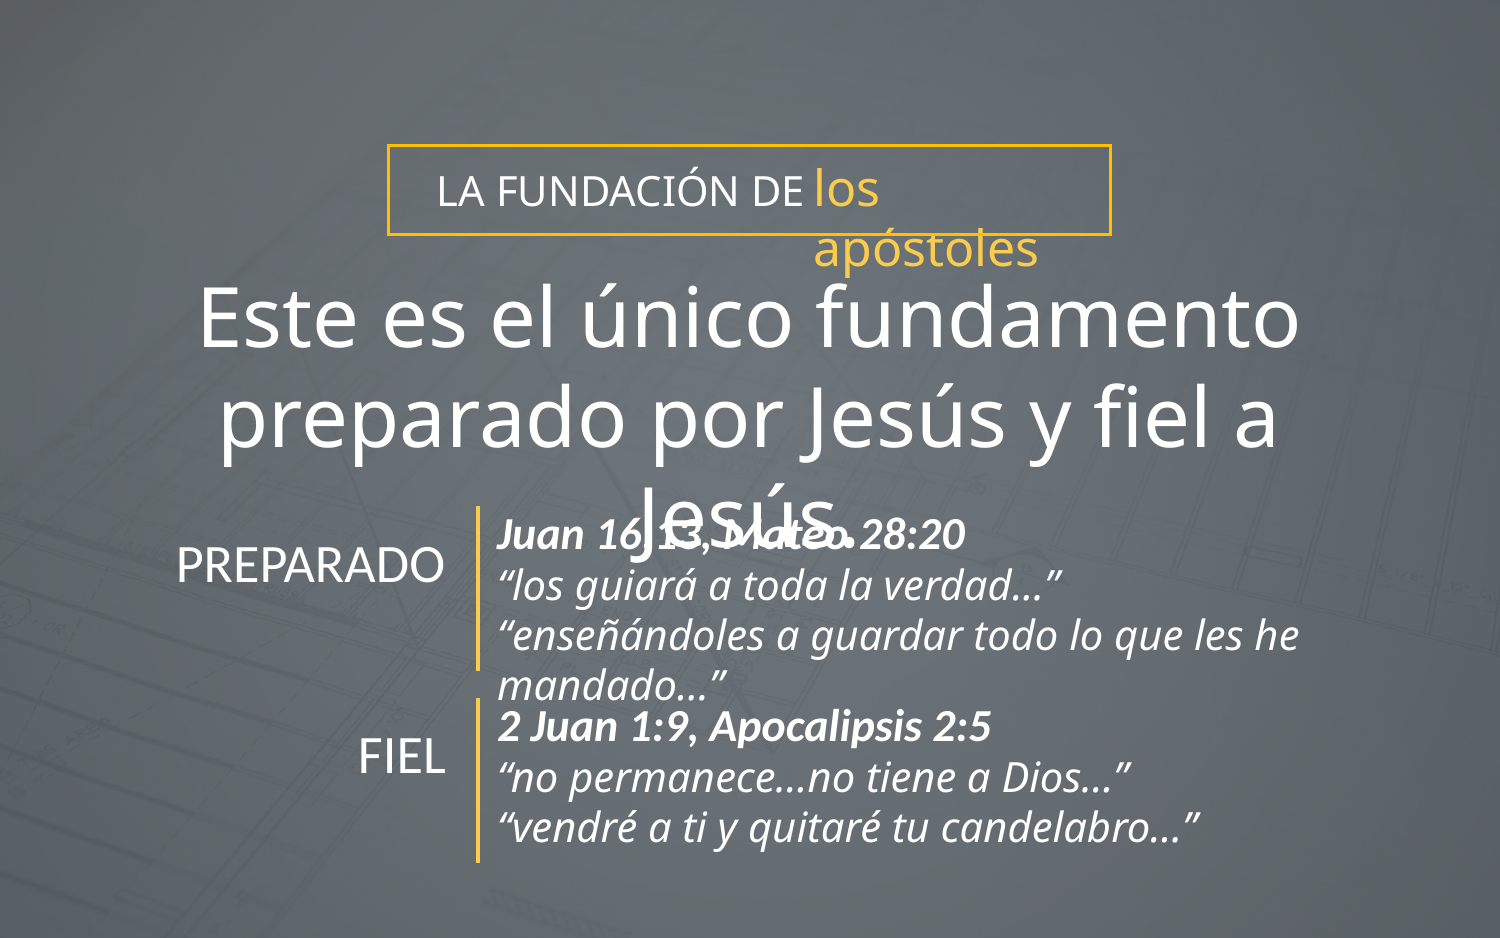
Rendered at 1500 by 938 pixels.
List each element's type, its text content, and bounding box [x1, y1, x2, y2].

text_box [388, 145, 1112, 236]
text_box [67, 687, 1459, 866]
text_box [67, 496, 1477, 672]
text_box Este es el único fundamento preparado por Jesús y fiel a Jesús. [89, 256, 1411, 496]
picture [0, 0, 1500, 938]
